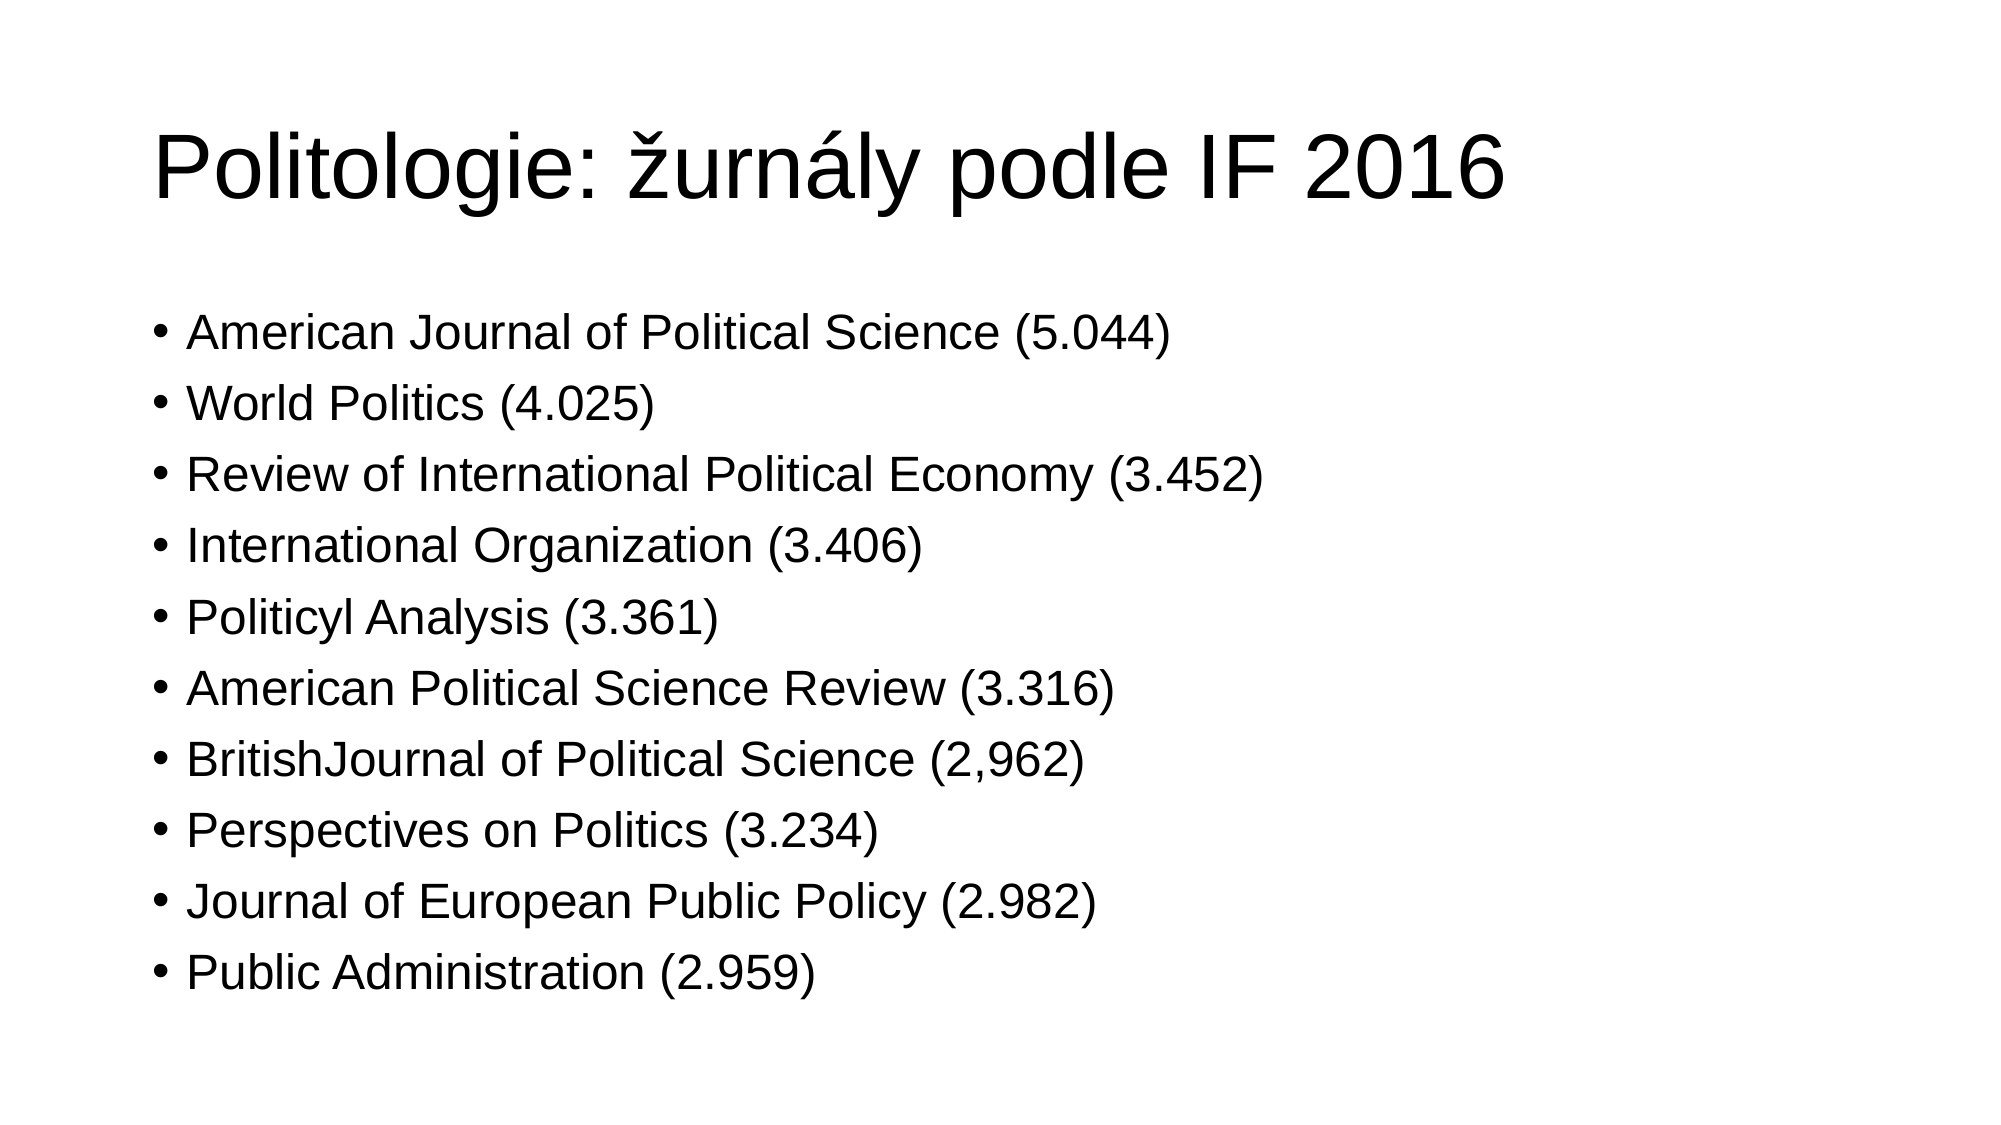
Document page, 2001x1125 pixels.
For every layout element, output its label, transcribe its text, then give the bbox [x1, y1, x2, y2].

list American Journal of Political Science (5.044) World Politics (4.025) Review of International Political Economy (3.452) International Organization (3.406) Politicyl Analysis (3.361) American Political Science Review (3.316) BritishJournal of Political Science (2,962) Perspectives on Politics (3.234) Journal of European Public Policy (2.982) Public Administration (2.959) [137, 299, 1863, 1014]
title Politologie: žurnály podle IF 2016 [137, 59, 1863, 278]
